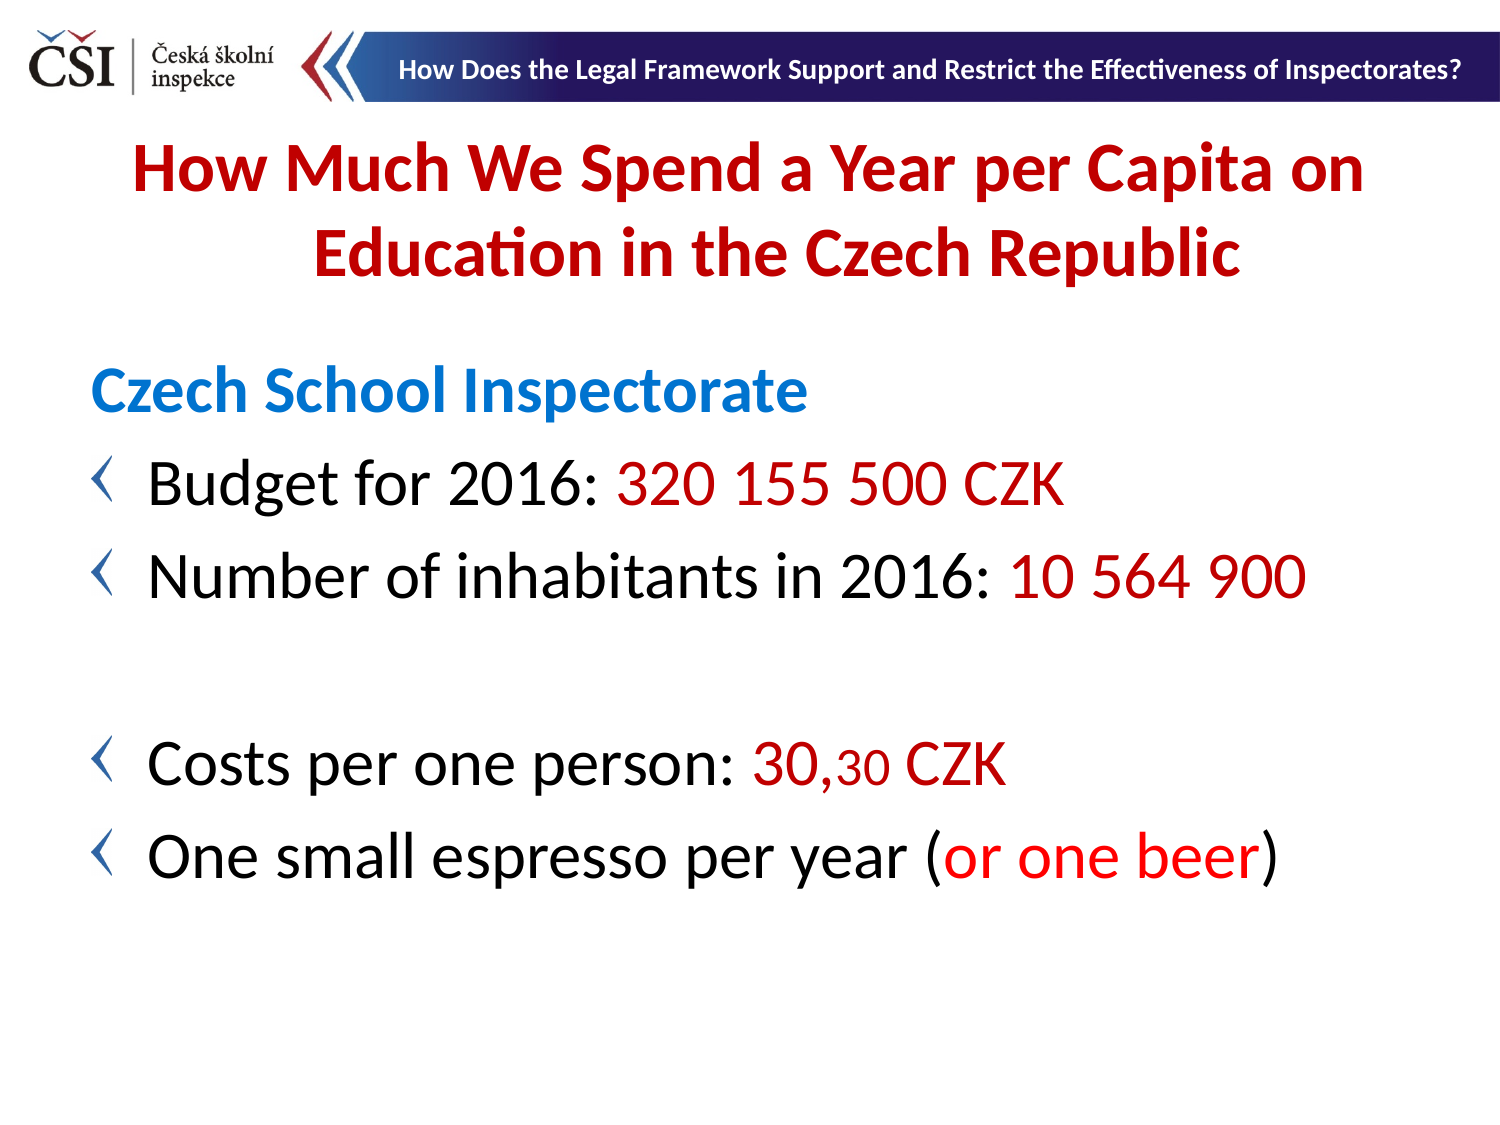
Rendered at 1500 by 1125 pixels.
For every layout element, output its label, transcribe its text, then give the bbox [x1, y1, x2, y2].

picture [91, 455, 112, 502]
picture [91, 828, 112, 876]
list Czech School Inspectorate Budget for 2016: 320 155 500 CZK Number of inhabitants in 2016: 10 564 900 Costs per one person: 30,30 CZK One small espresso per year (or one beer) [76, 338, 1424, 1047]
picture [29, 30, 1500, 102]
list How Does the Legal Framework Support and Restrict the Effectiveness of Inspectorates? [383, 42, 1483, 91]
list How Much We Spend a Year per Capita on Education in the Czech Republic [76, 113, 1424, 256]
picture [91, 548, 112, 596]
picture [91, 735, 112, 782]
